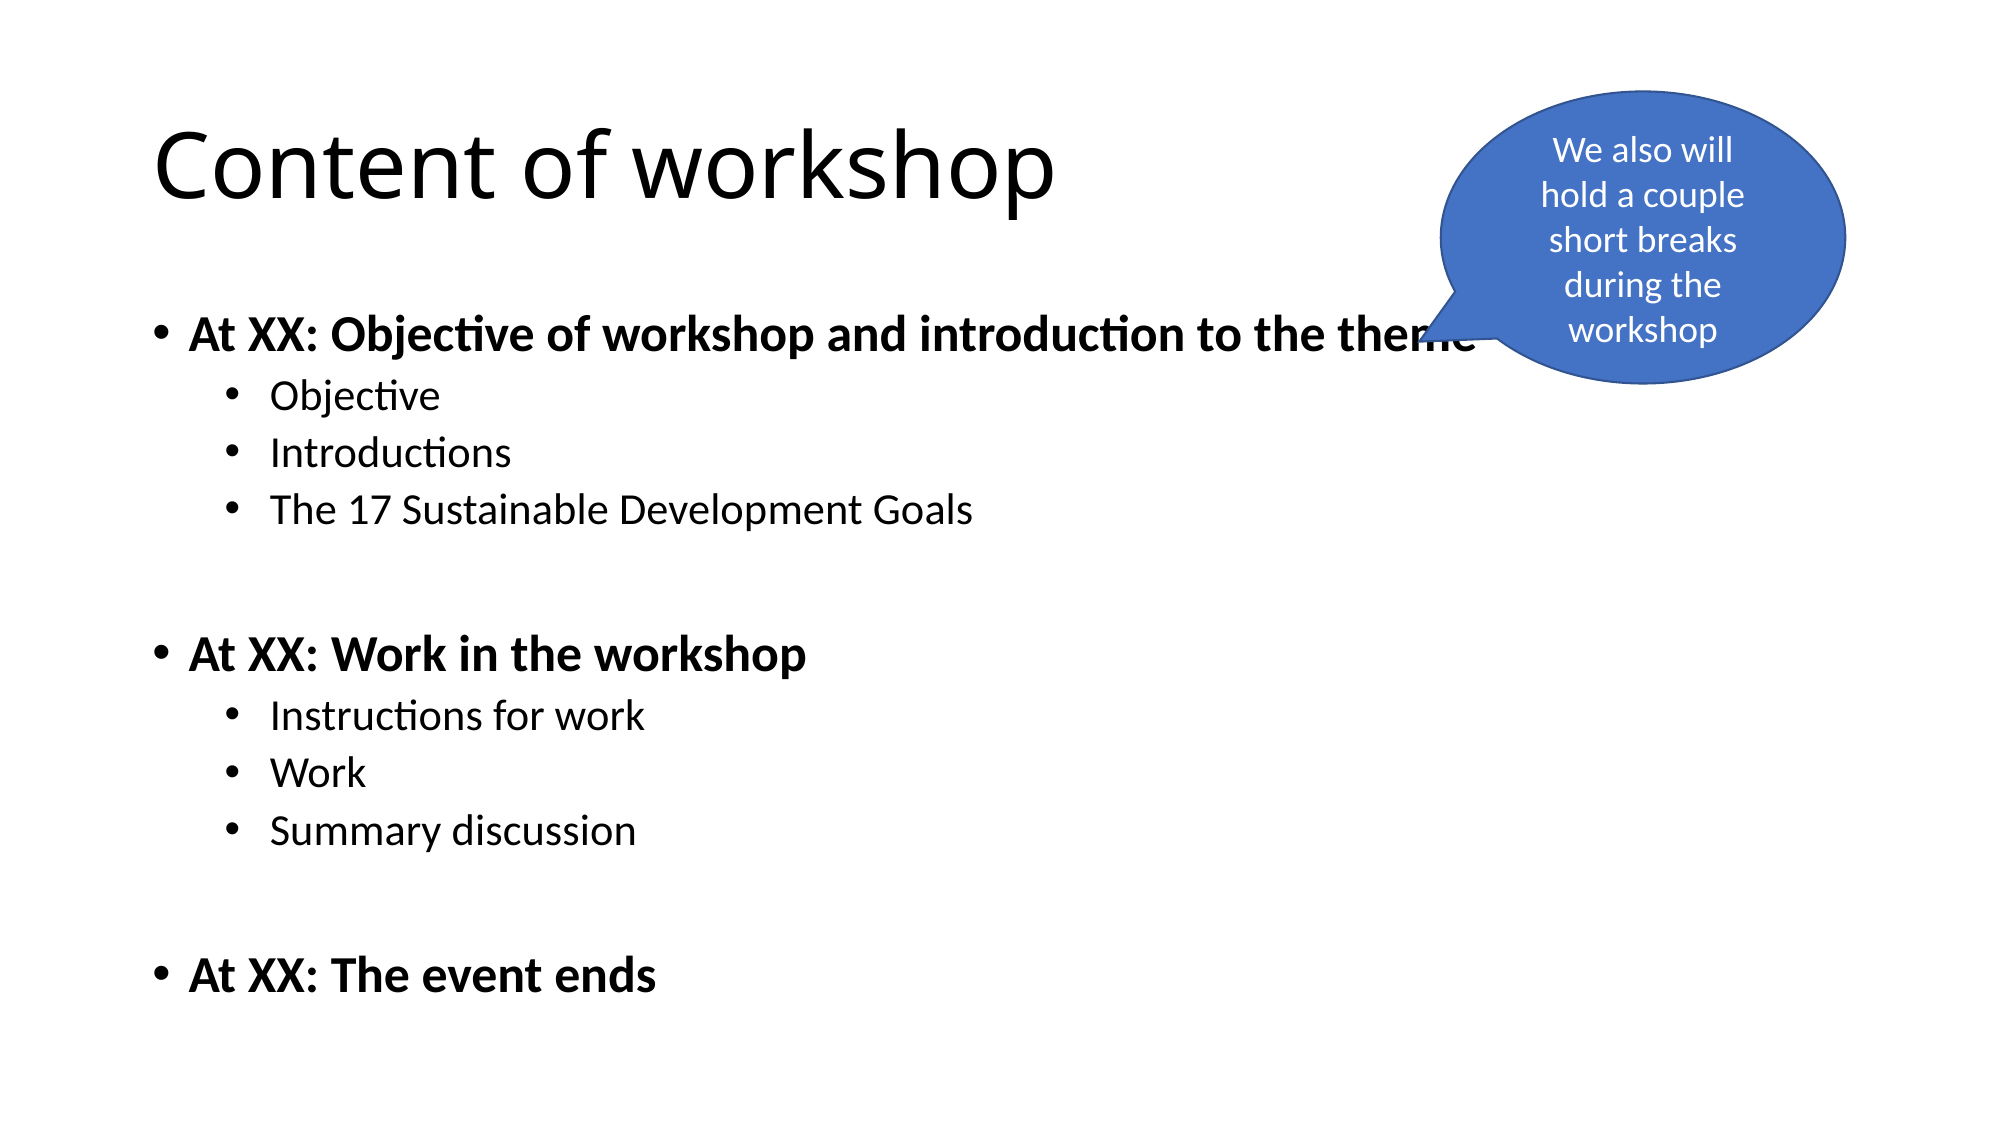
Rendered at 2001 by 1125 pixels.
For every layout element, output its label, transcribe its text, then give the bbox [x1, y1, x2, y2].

list At XX: Objective of workshop and introduction to the theme Objective Introductions The 17 Sustainable Development Goals At XX: Work in the workshop Instructions for work Work Summary discussion At XX: The event ends [137, 299, 1863, 1014]
title Content of workshop [137, 59, 1863, 278]
text_box We also will hold a couple short breaks during the workshop [1417, 90, 1847, 385]
